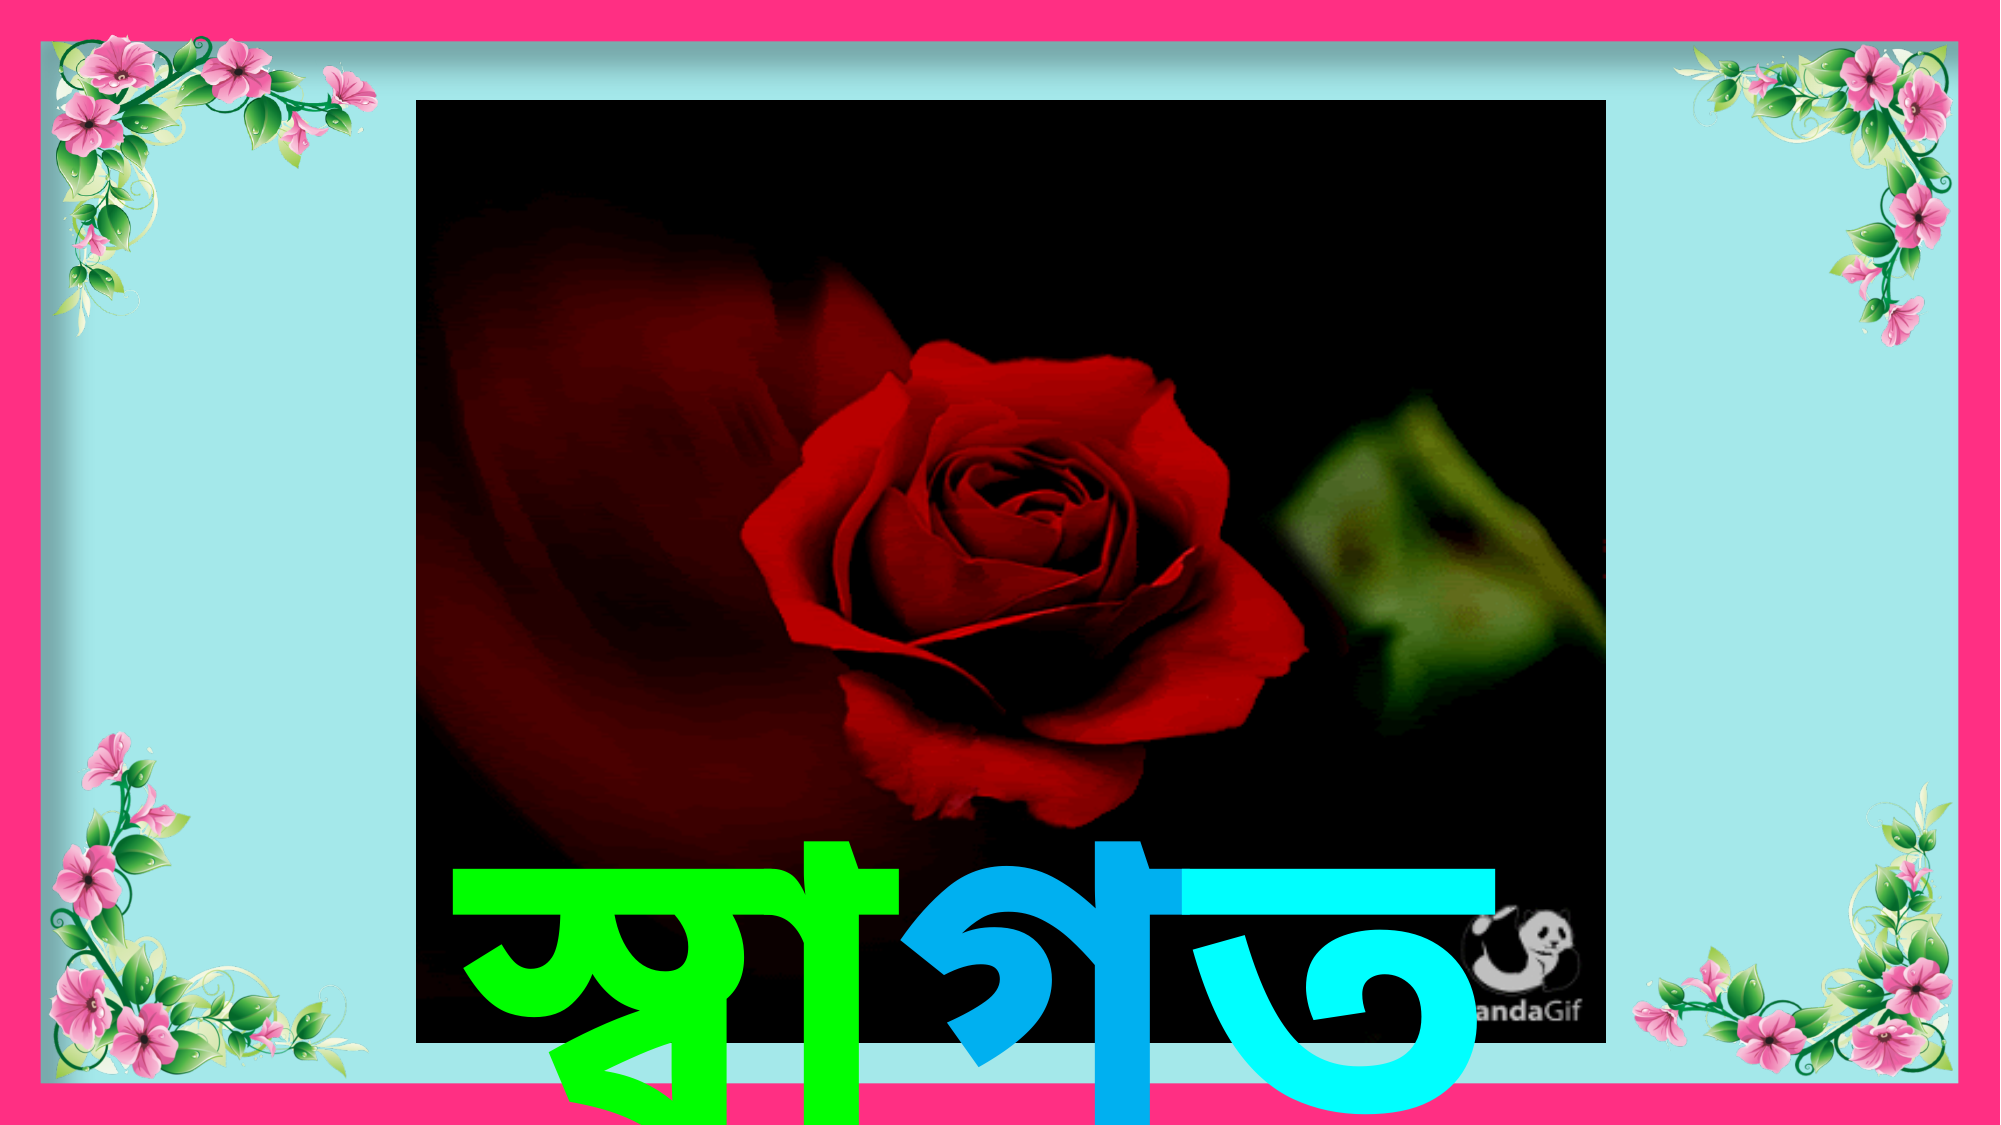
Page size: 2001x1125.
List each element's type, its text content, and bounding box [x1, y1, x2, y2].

picture [1661, 45, 1965, 347]
text_box স্বাগতম [442, 1043, 1553, 1125]
picture [34, 732, 382, 1079]
picture [416, 100, 1606, 1043]
picture [1632, 781, 1953, 1077]
picture [970, 913, 1094, 1043]
text_box [0, 0, 2000, 1125]
picture [51, 34, 378, 337]
